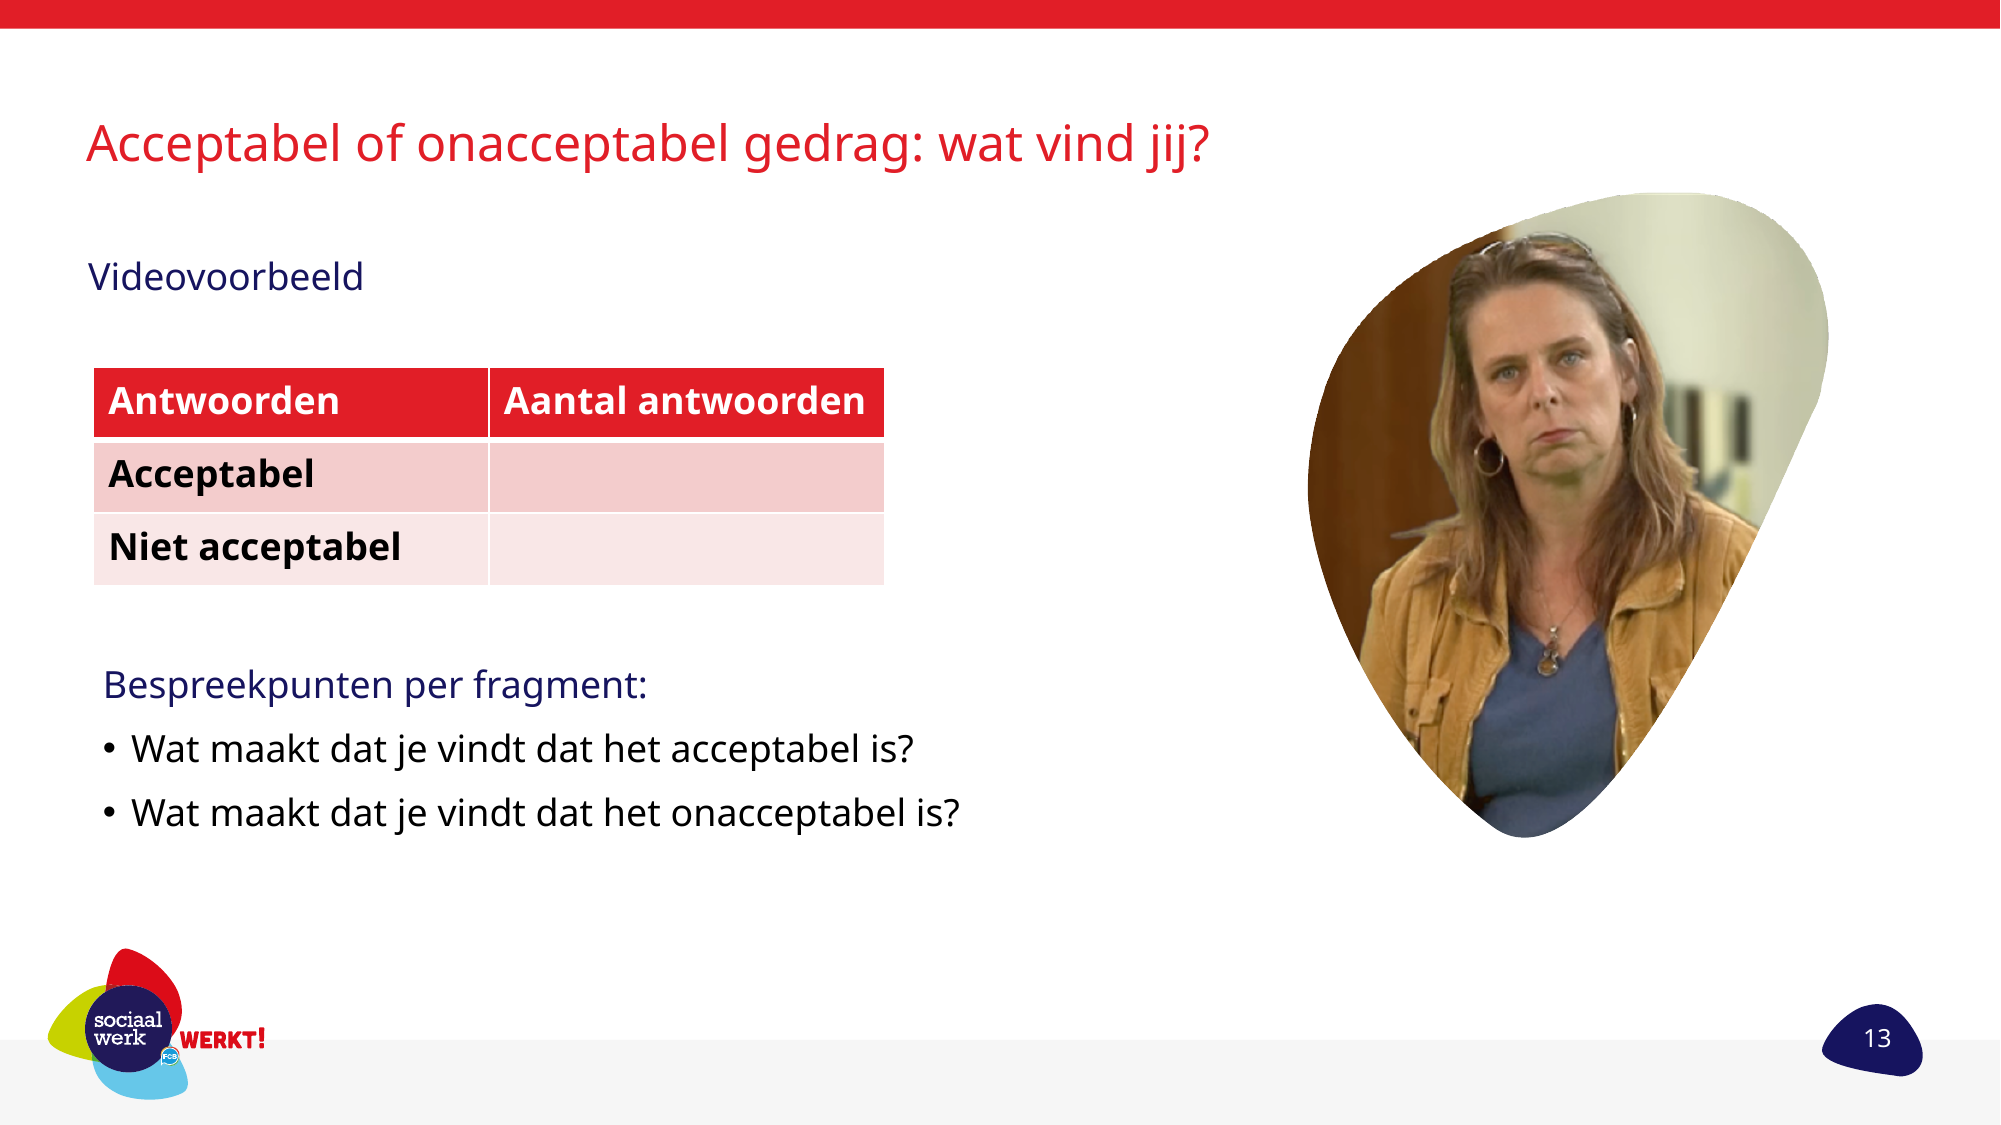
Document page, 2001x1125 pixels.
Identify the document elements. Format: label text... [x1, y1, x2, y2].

picture [1307, 190, 1829, 838]
table_cell [490, 514, 884, 585]
list Videovoorbeeld [88, 258, 1909, 923]
table_header Aantal antwoorden [490, 368, 884, 437]
table_cell Niet acceptabel [94, 514, 488, 585]
table_cell [490, 443, 884, 512]
title Acceptabel of onacceptabel gedrag: wat vind jij? [86, 84, 1912, 206]
table_cell Acceptabel [94, 443, 488, 512]
table_header Antwoorden [94, 368, 488, 437]
text_box Bespreekpunten per fragment: Wat maakt dat je vindt dat het acceptabel is? Wat maakt dat je vindt dat het onacceptabel is? [88, 646, 1365, 899]
slide_number 13 [1841, 1008, 1914, 1071]
